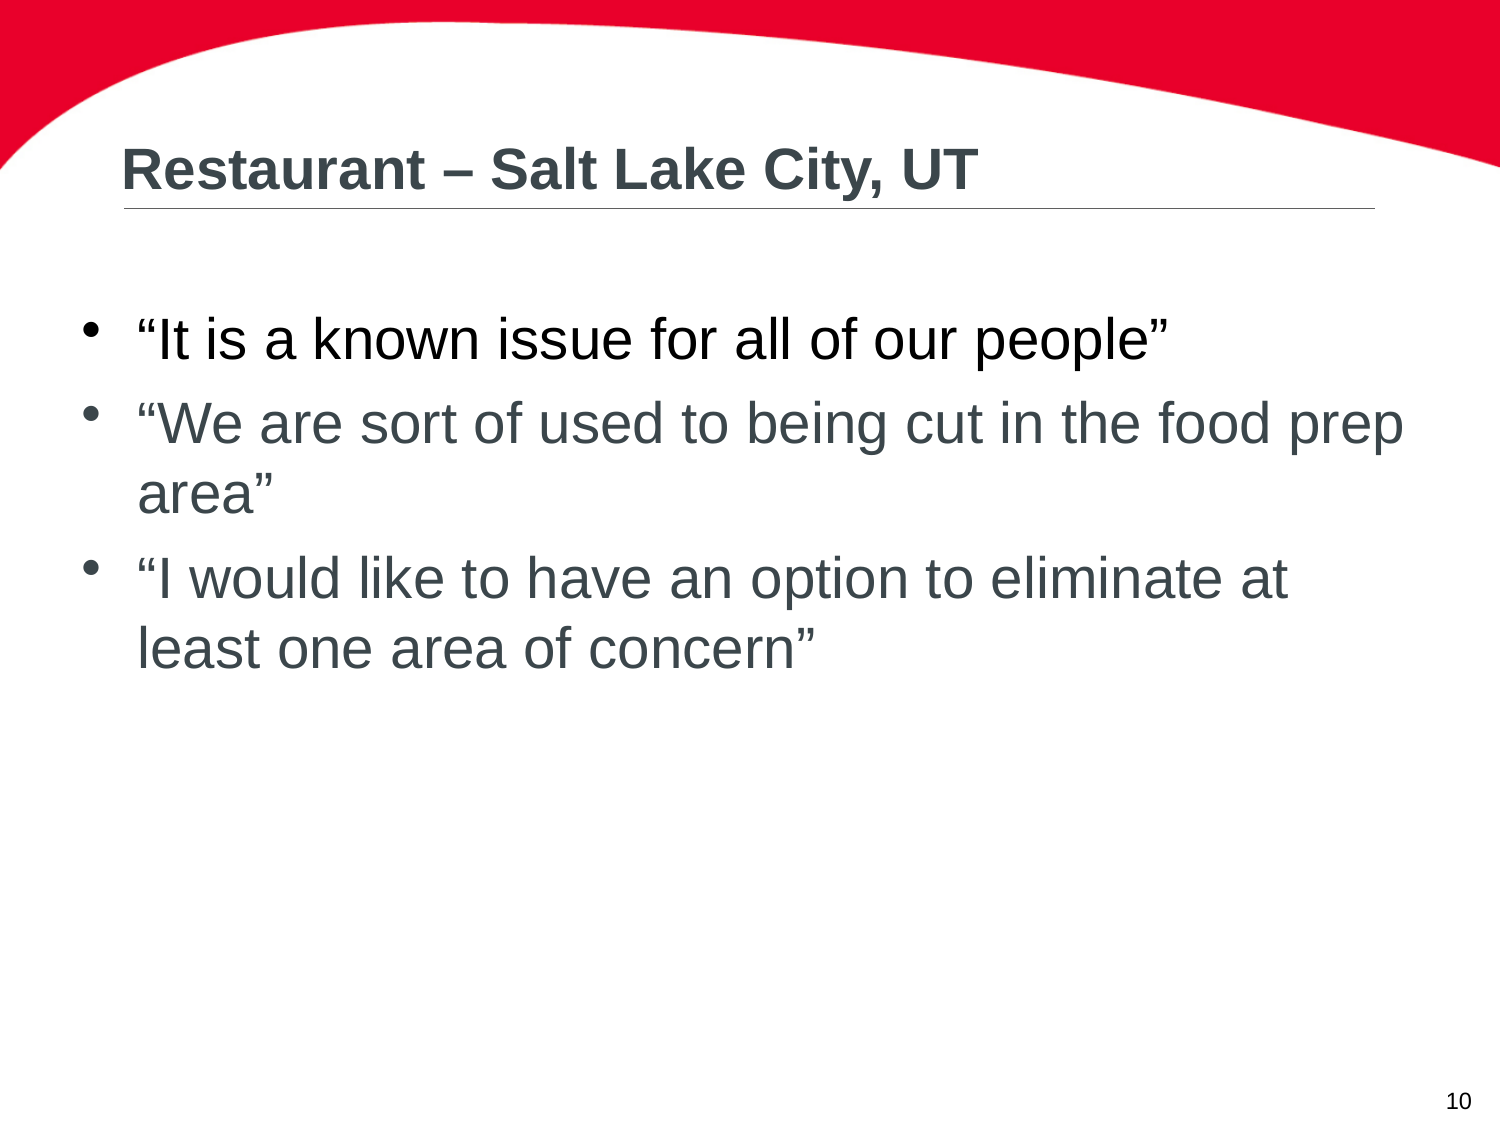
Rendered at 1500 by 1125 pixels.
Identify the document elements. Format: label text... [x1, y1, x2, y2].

slide_number 10 [1437, 1077, 1500, 1123]
picture [0, 0, 1500, 1047]
title Restaurant – Salt Lake City, UT [114, 124, 1466, 313]
list “It is a known issue for all of our people” “We are sort of used to being cut in the food prep area” “I would like to have an option to eliminate at least one area of concern” [74, 294, 1418, 1038]
